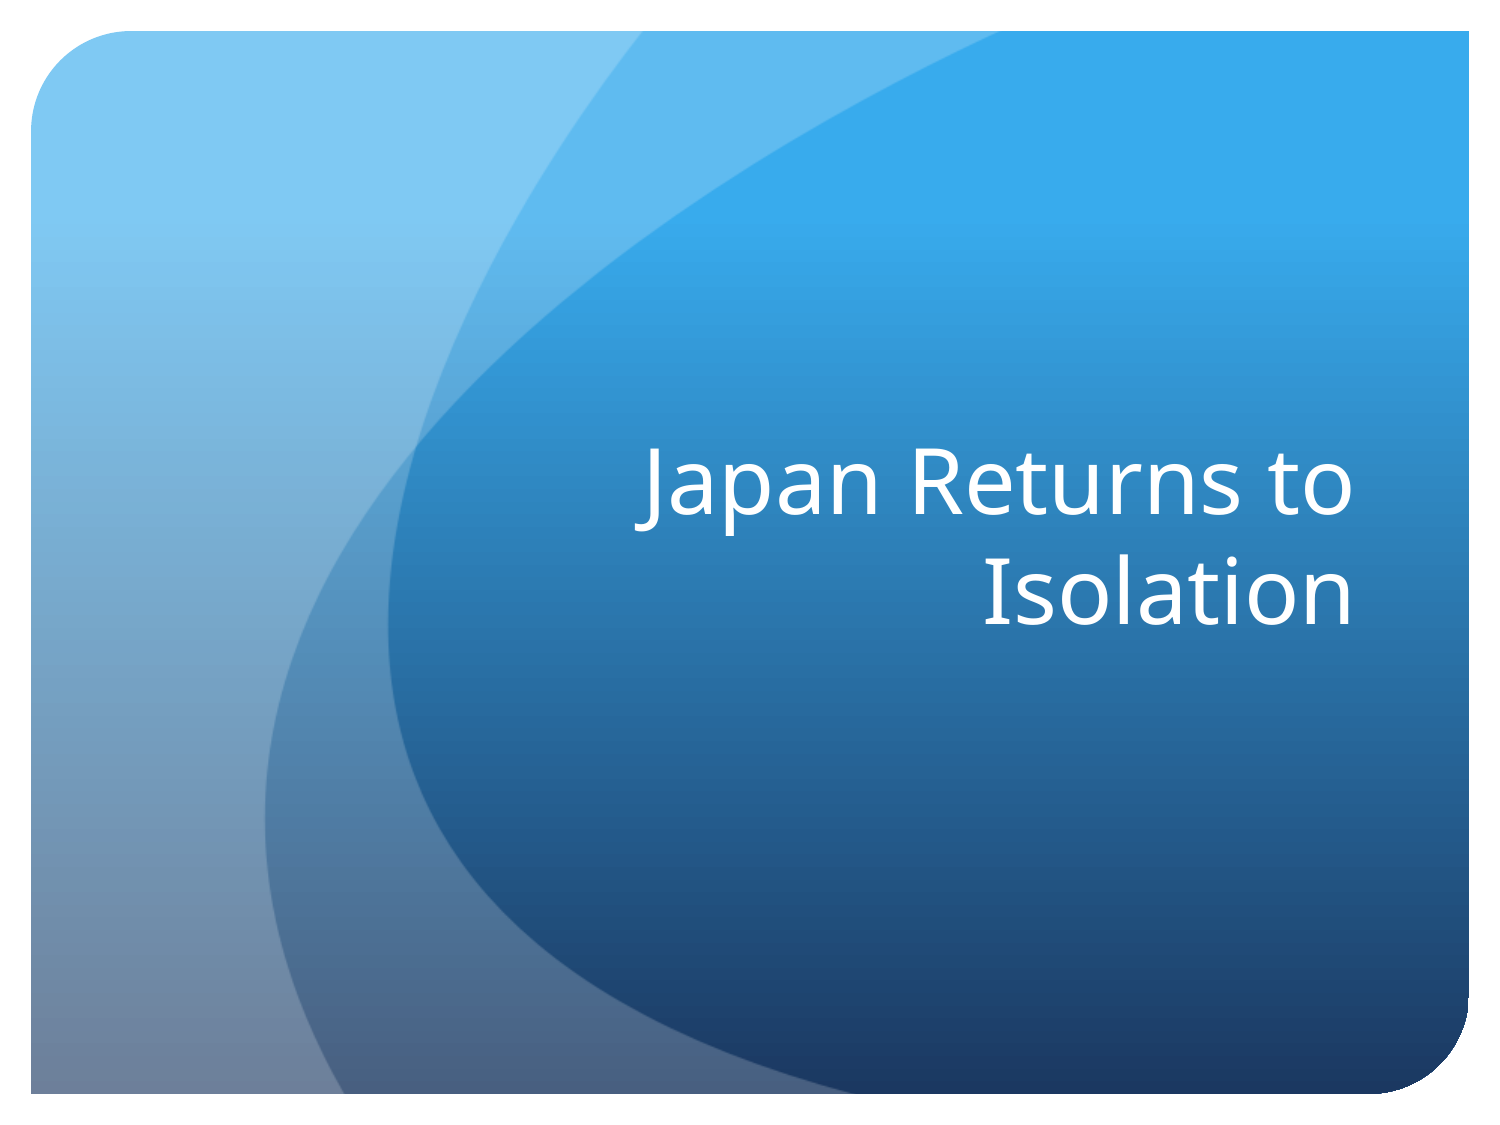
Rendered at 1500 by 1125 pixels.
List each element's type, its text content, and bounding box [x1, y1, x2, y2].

picture [25, 30, 1474, 1095]
title Japan Returns to Isolation [262, 408, 1372, 650]
